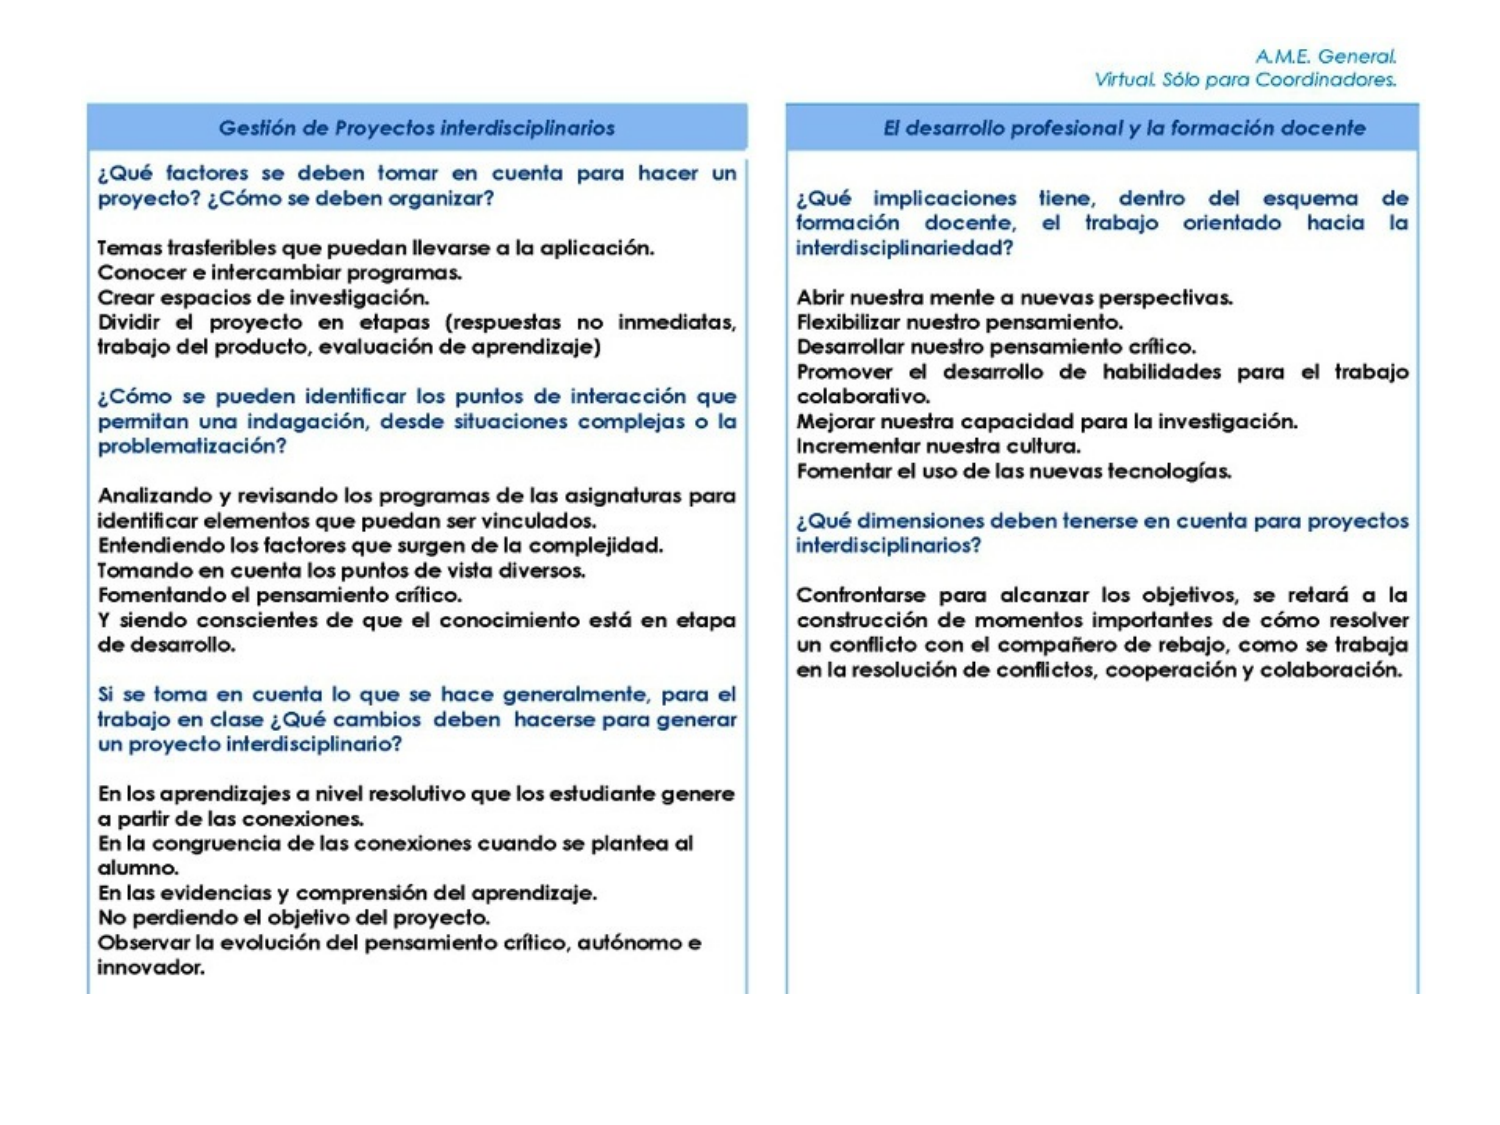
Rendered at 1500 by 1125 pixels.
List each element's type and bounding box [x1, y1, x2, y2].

picture [80, 36, 1426, 994]
